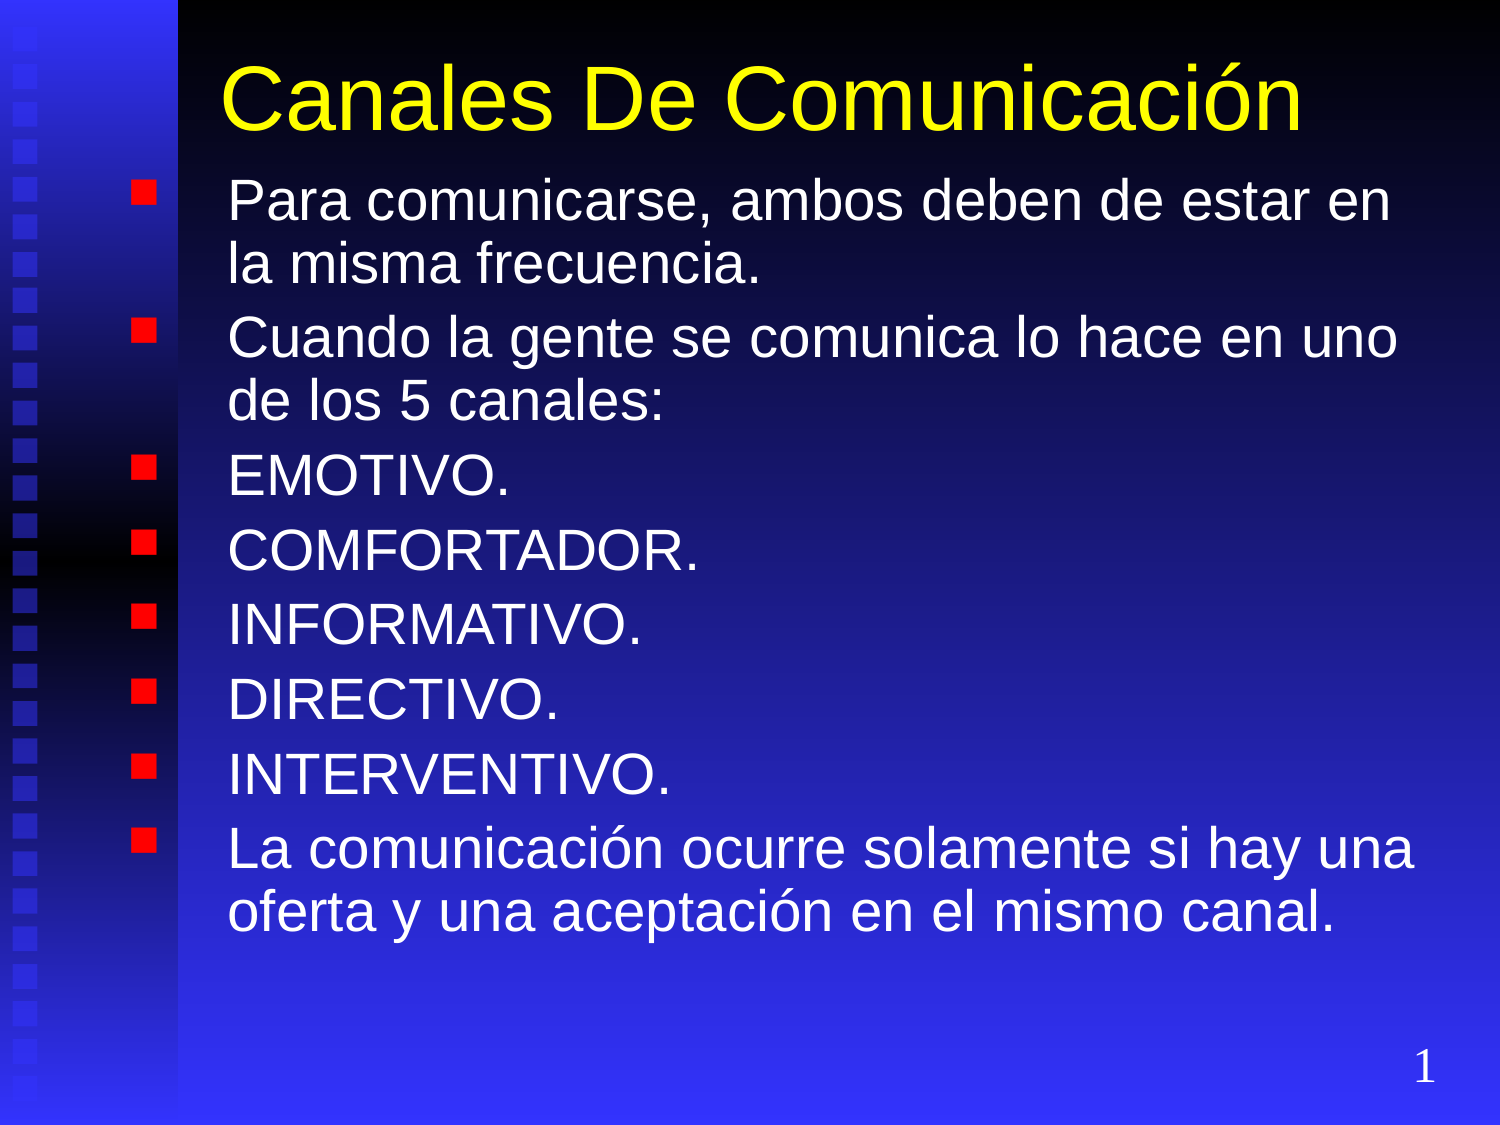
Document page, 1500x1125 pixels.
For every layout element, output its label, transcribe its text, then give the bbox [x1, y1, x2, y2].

text_box 1 [1397, 1024, 1453, 1100]
list Para comunicarse, ambos deben de estar en la misma frecuencia. Cuando la gente se comunica lo hace en uno de los 5 canales: EMOTIVO. COMFORTADOR. INFORMATIVO. DIRECTIVO. INTERVENTIVO. La comunicación ocurre solamente si hay una oferta y una aceptación en el mismo canal. [112, 162, 1463, 1001]
title Canales De Comunicación [124, 0, 1401, 162]
